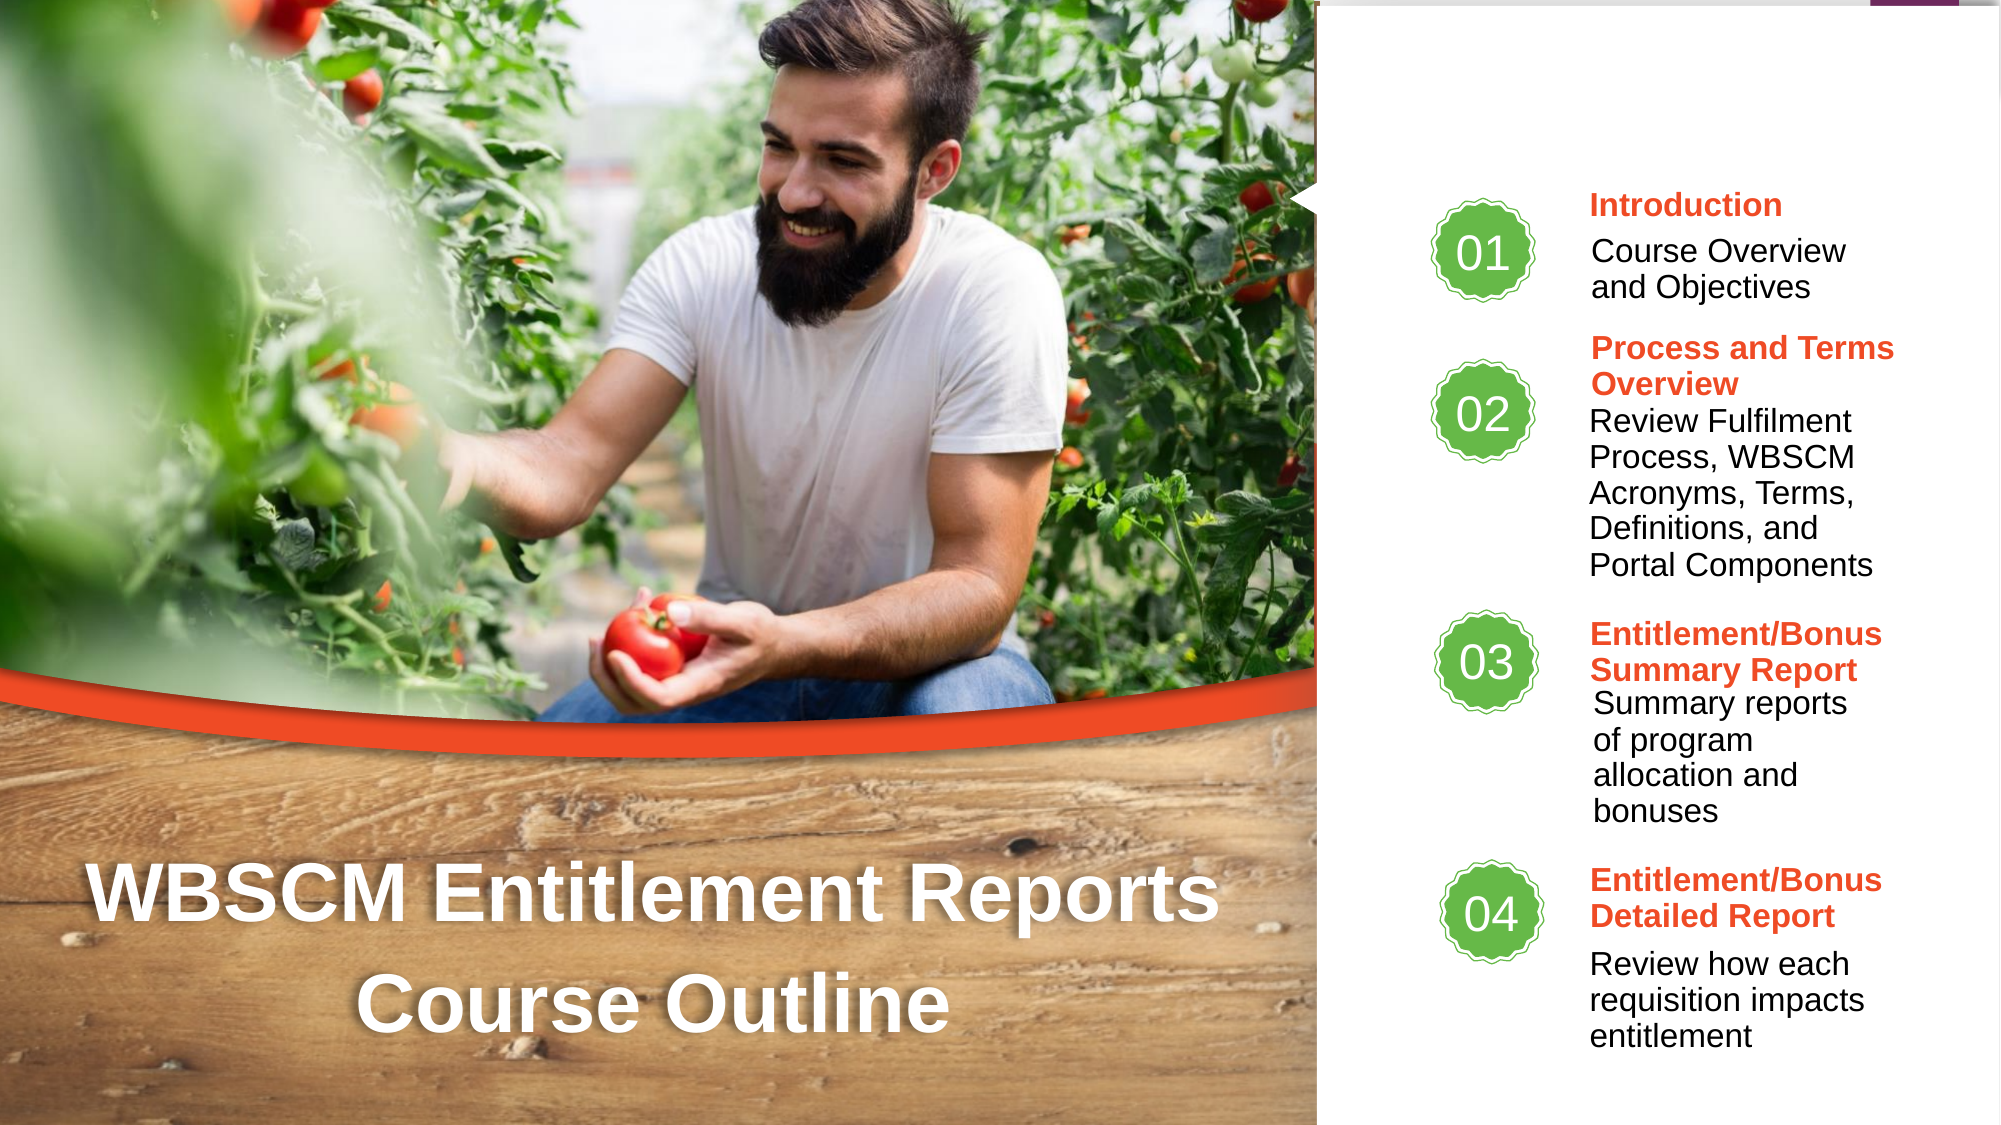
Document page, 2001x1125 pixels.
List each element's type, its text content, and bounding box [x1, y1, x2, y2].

picture [0, 0, 1320, 1125]
slide_number 6 [1870, 0, 1959, 5]
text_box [1289, 5, 2000, 1125]
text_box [1439, 859, 1545, 965]
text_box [1430, 197, 1536, 303]
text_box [1433, 609, 1540, 715]
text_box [1430, 358, 1536, 464]
